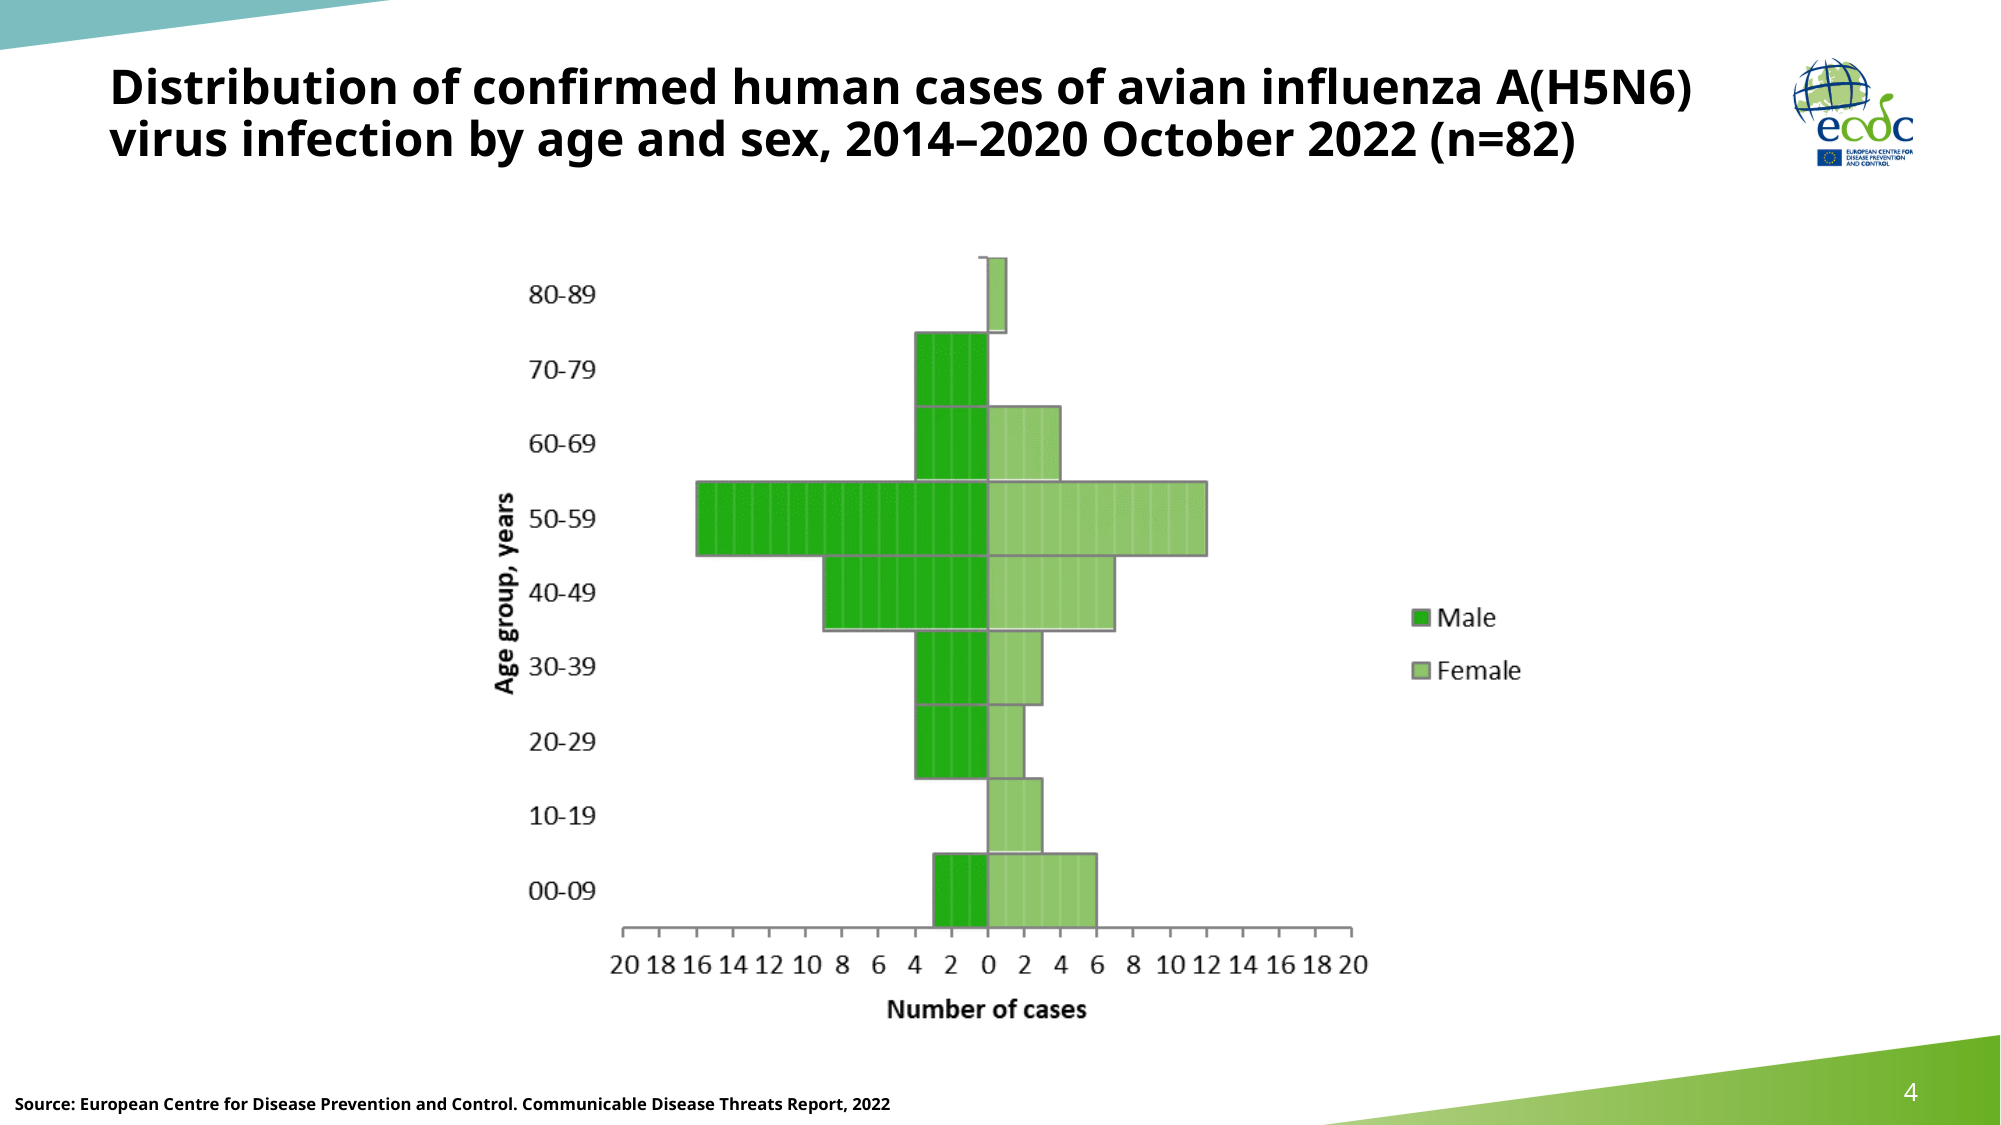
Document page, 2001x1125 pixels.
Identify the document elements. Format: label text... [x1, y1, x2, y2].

slide_number 4 [1483, 1062, 1934, 1123]
picture [0, 0, 2001, 1125]
title Distribution of confirmed human cases of avian influenza A(H5N6) virus infection by age and sex, 2014–2020 October 2022 (n=82) [94, 36, 1770, 193]
